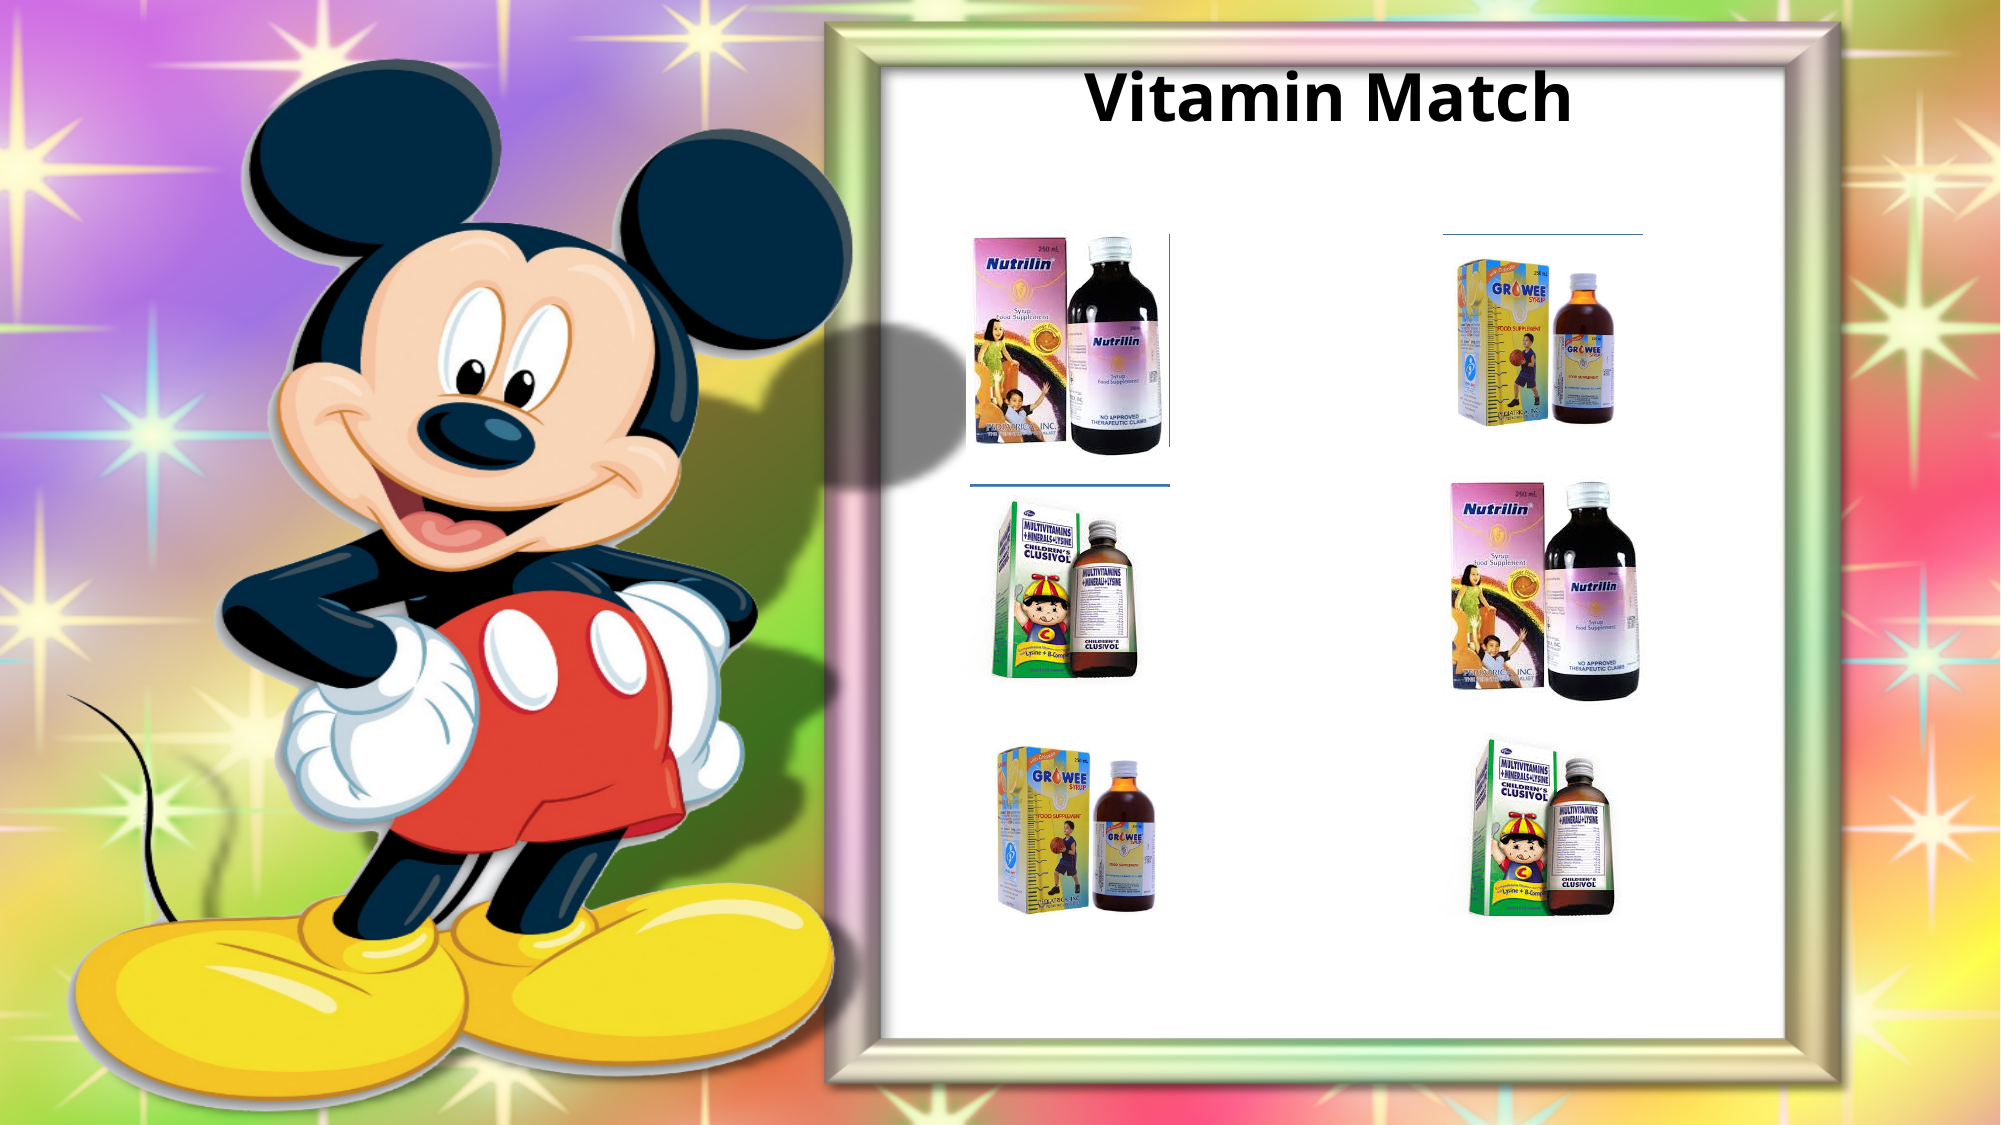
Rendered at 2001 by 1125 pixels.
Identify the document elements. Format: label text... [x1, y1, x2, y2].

title Vitamin Match [904, 31, 1755, 144]
picture [0, 0, 2001, 1125]
